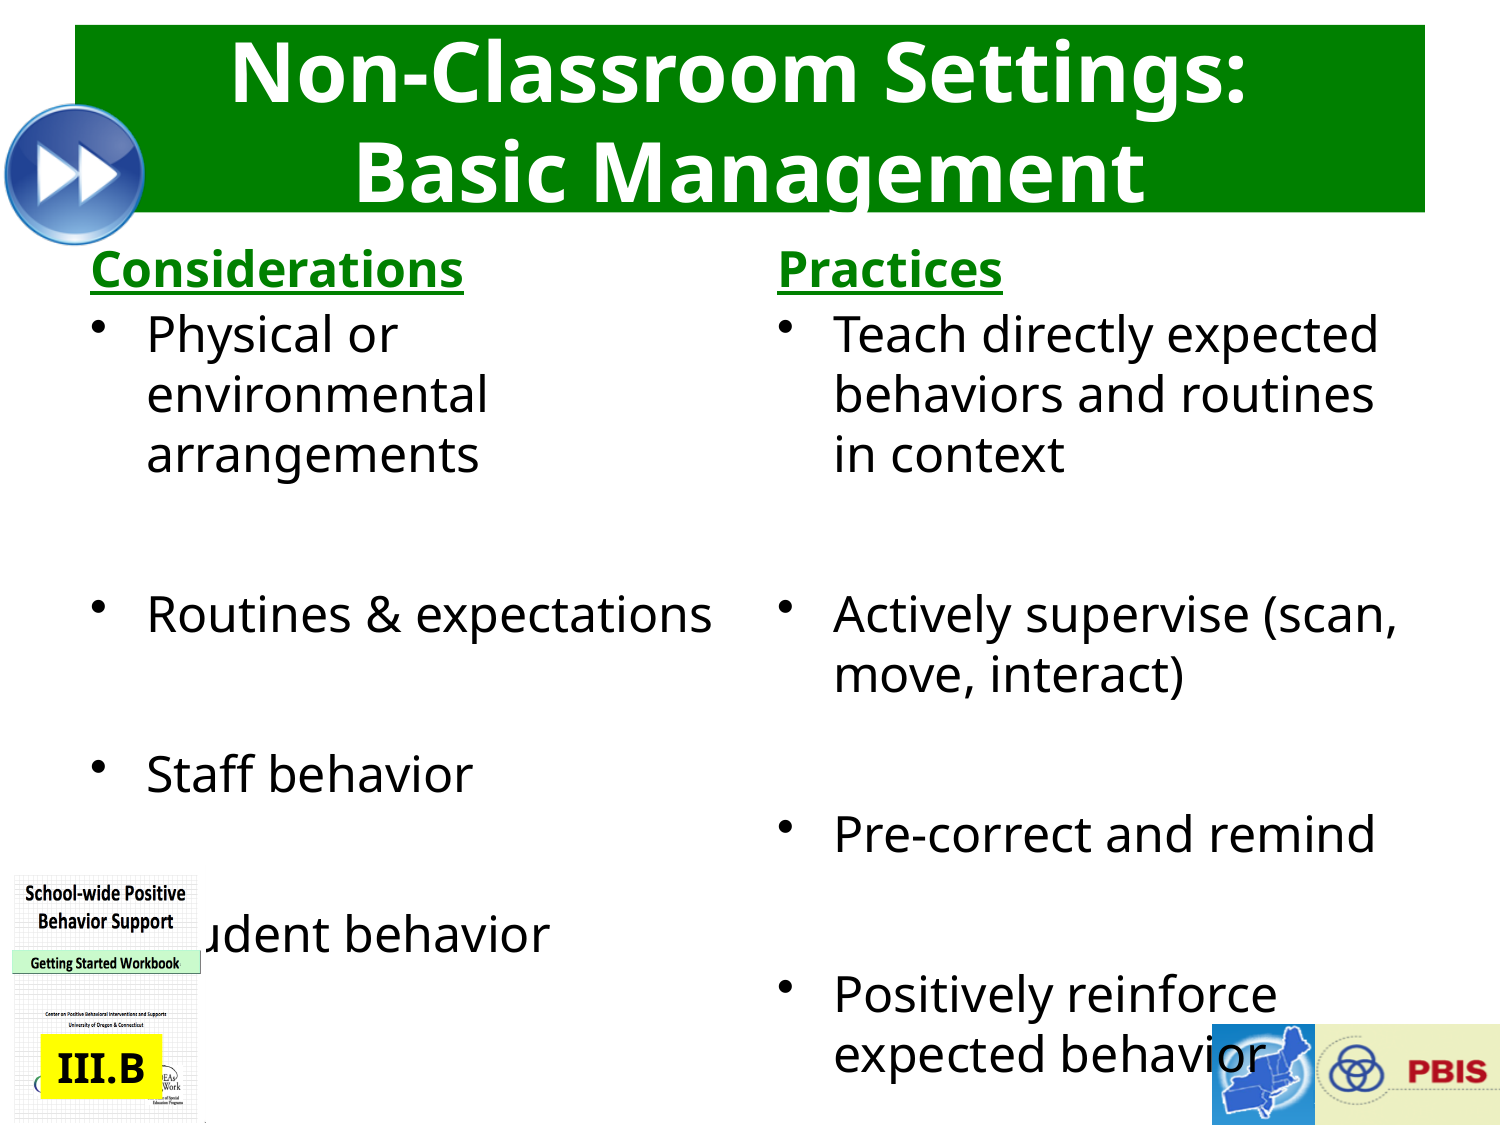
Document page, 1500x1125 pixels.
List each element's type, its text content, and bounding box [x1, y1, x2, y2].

list Physical or environmental arrangements Routines & expectations Staff behavior Student behavior [74, 294, 738, 1076]
list Practices [761, 199, 1426, 294]
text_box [0, 862, 238, 1125]
picture [0, 99, 151, 251]
title Non-Classroom Settings: Basic Management [74, 24, 1426, 213]
list Considerations [74, 199, 738, 294]
picture [1212, 1024, 1500, 1125]
list Teach directly expected behaviors and routines in context Actively supervise (scan, move, interact) Pre-correct and remind Positively reinforce expected behavior [761, 294, 1426, 1076]
